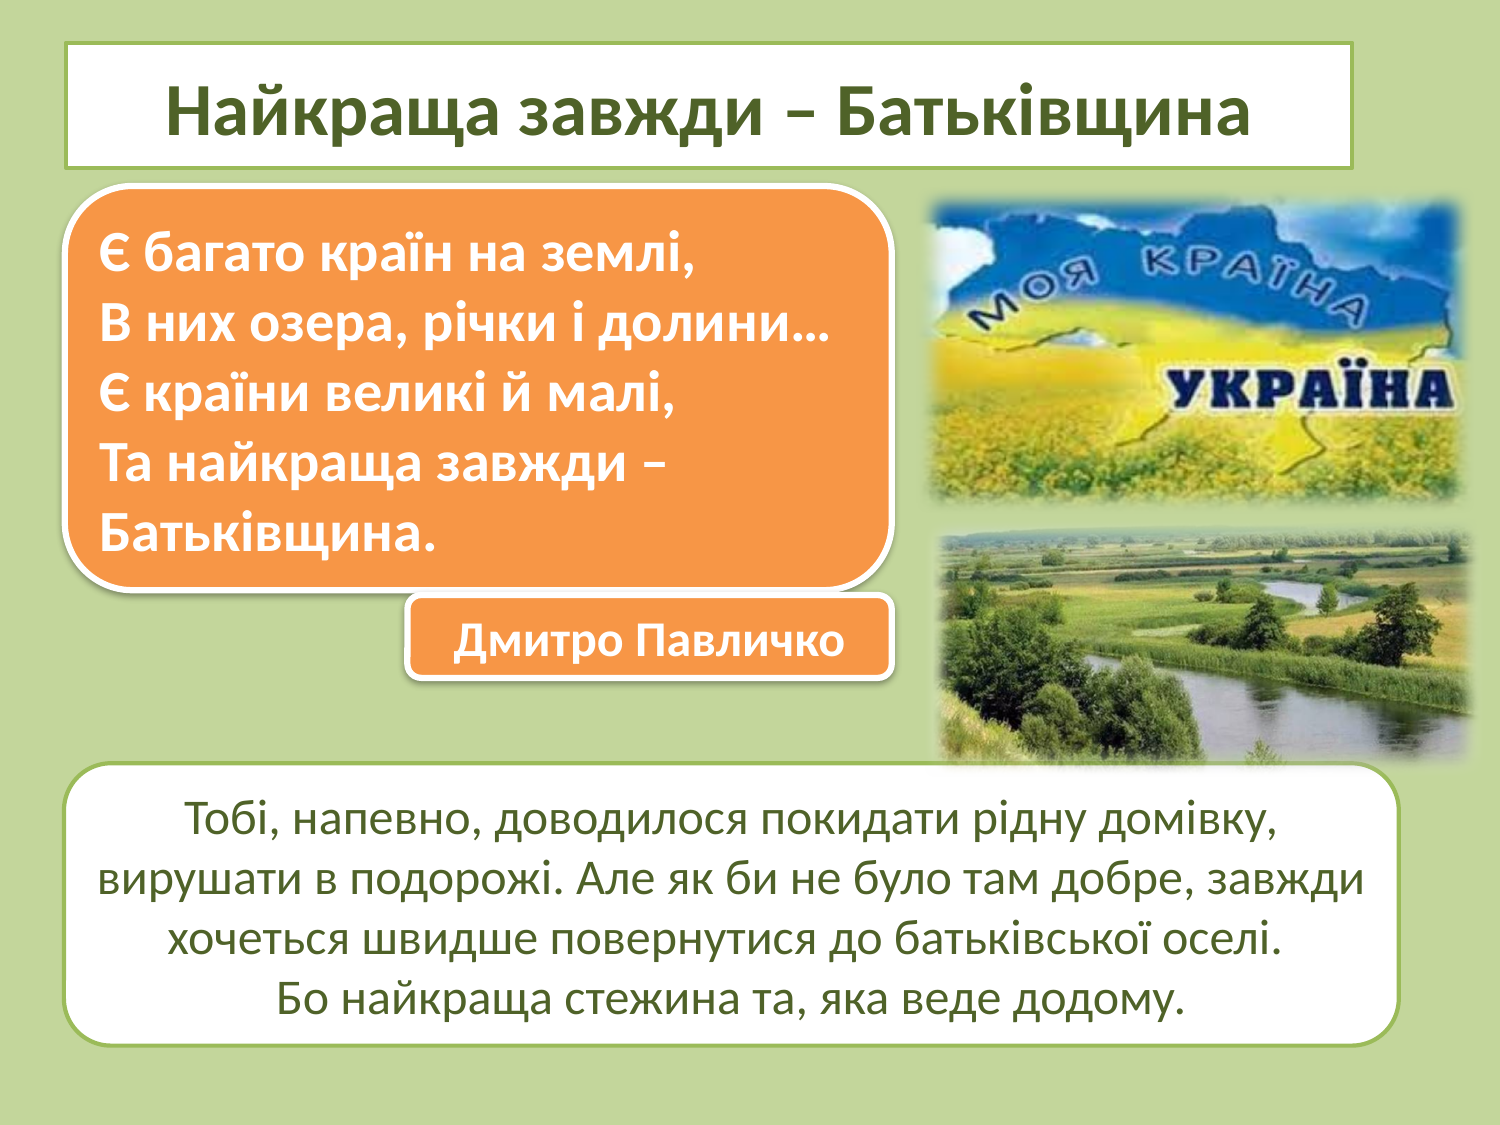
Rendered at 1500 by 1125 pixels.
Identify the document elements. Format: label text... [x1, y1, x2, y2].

text_box Є багато країн на землі, В них озера, річки і долини… Є країни великі й малі, Та найкраща завжди – Батьківщина. [61, 182, 895, 594]
title Найкраща завжди – Батьківщина [64, 41, 1354, 170]
picture [916, 185, 1475, 514]
text_box Тобі, напевно, доводилося покидати рідну домівку, вирушати в подорожі. Але як би не було там добре, завжди хочеться швидше повернутися до батьківської оселі. Бо найкраща стежина та, яка веде додому. [61, 761, 1401, 1048]
text_box Дмитро Павличко [404, 591, 895, 682]
picture [923, 518, 1484, 778]
